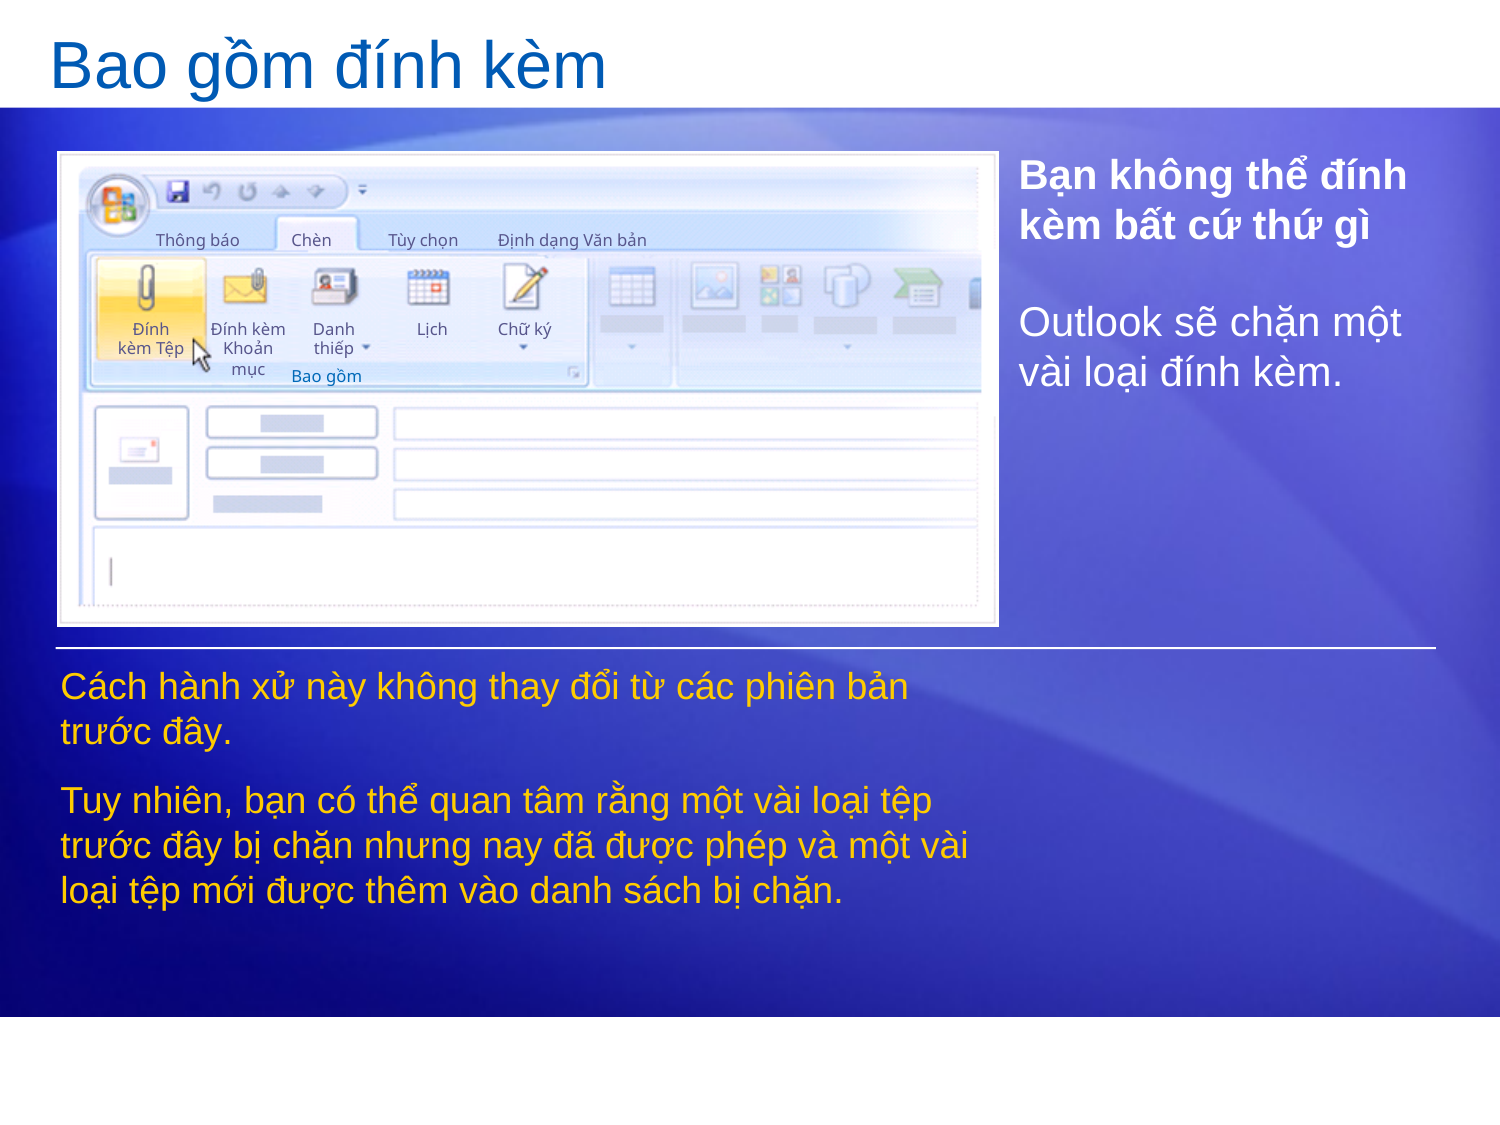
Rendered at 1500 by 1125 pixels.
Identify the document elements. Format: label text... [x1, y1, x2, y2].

text_box Cách hành xử này không thay đổi từ các phiên bản trước đây. Tuy nhiên, bạn có thể quan tâm rằng một vài loại tệp trước đây bị chặn nhưng nay đã được phép và một vài loại tệp mới được thêm vào danh sách bị chặn. [45, 655, 1018, 930]
text_box Bạn không thể đính kèm bất cứ thứ gì [1003, 140, 1454, 267]
text_box Outlook sẽ chặn một vài loại đính kèm. [1003, 286, 1454, 448]
title Bao gồm đính kèm [34, 11, 1352, 114]
picture [0, 108, 1500, 1017]
